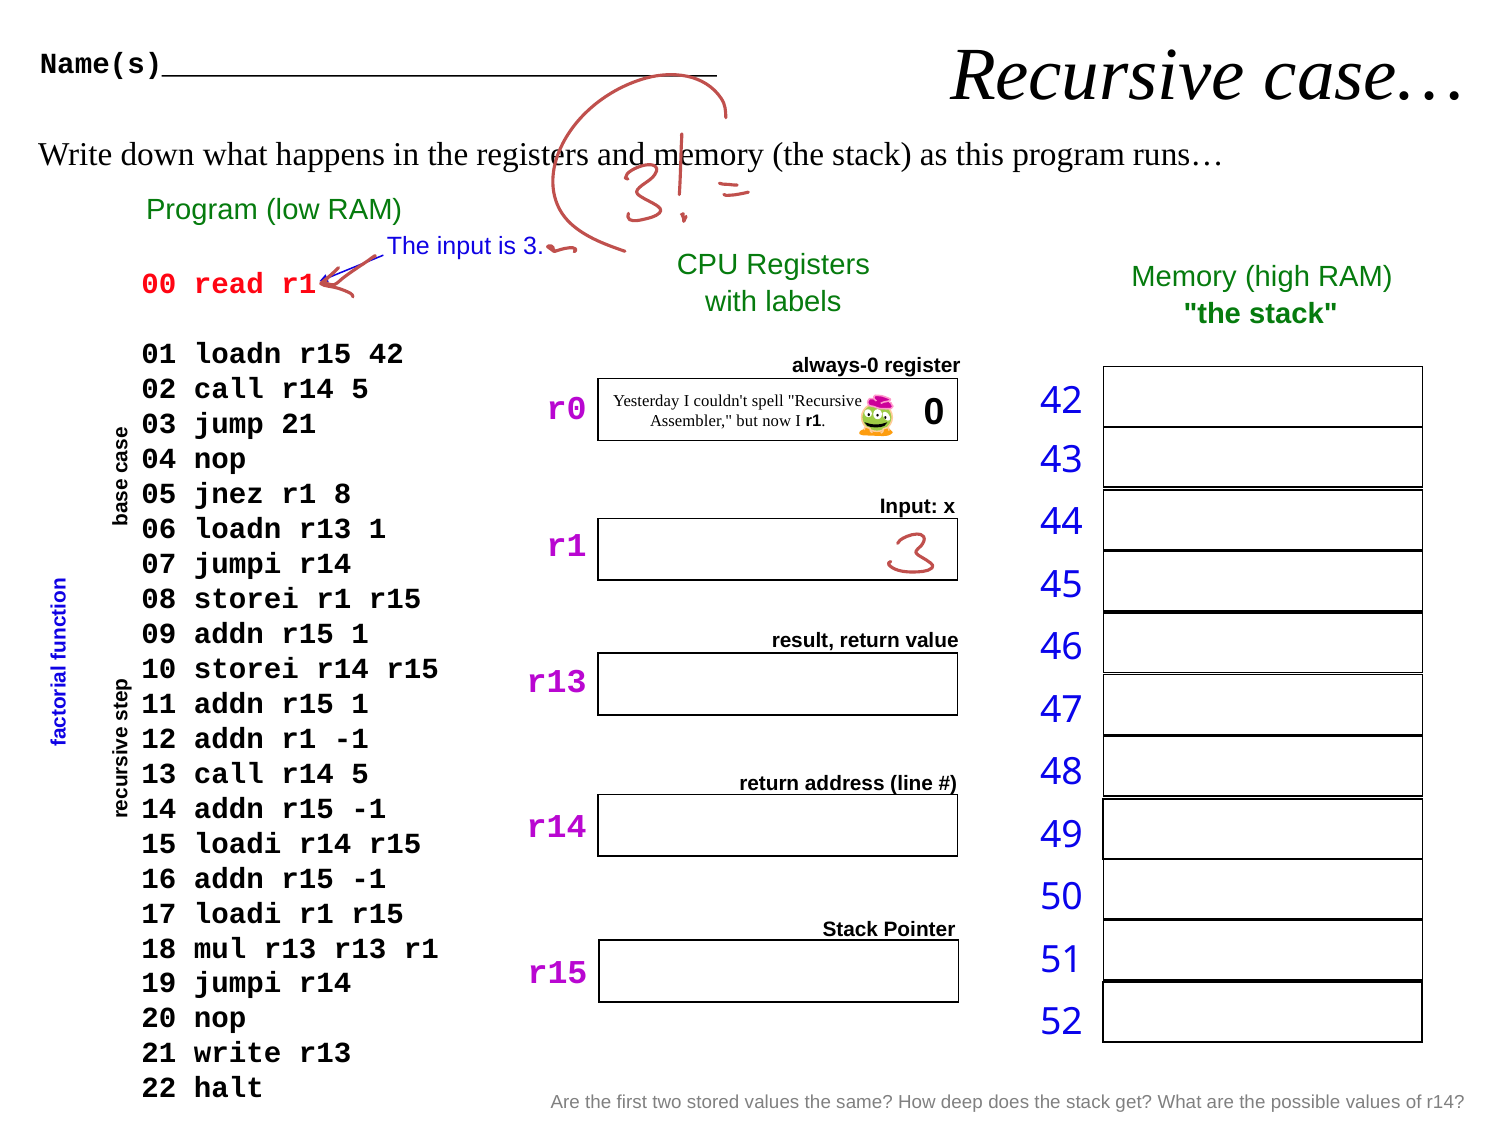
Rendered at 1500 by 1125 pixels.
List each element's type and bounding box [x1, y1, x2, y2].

text_box [662, 238, 886, 325]
text_box [985, 614, 1098, 675]
text_box [997, 368, 1098, 487]
text_box [1103, 736, 1423, 796]
text_box [1103, 799, 1423, 981]
text_box [1103, 366, 1423, 488]
text_box [822, 17, 1479, 123]
text_box [23, 37, 1324, 252]
text_box [997, 677, 1098, 738]
text_box [1116, 249, 1408, 338]
text_box [98, 182, 1490, 1120]
text_box [997, 489, 1098, 550]
text_box [1103, 551, 1423, 611]
text_box [37, 499, 78, 825]
text_box [985, 802, 1098, 862]
text_box [985, 552, 1098, 612]
text_box [1022, 927, 1098, 987]
text_box [681, 213, 687, 222]
text_box [723, 192, 749, 196]
text_box [997, 739, 1098, 800]
text_box [1103, 612, 1423, 673]
text_box [985, 864, 1098, 925]
text_box [1103, 674, 1423, 735]
text_box [1103, 490, 1423, 550]
text_box [985, 989, 1098, 1050]
text_box [1102, 982, 1422, 1042]
